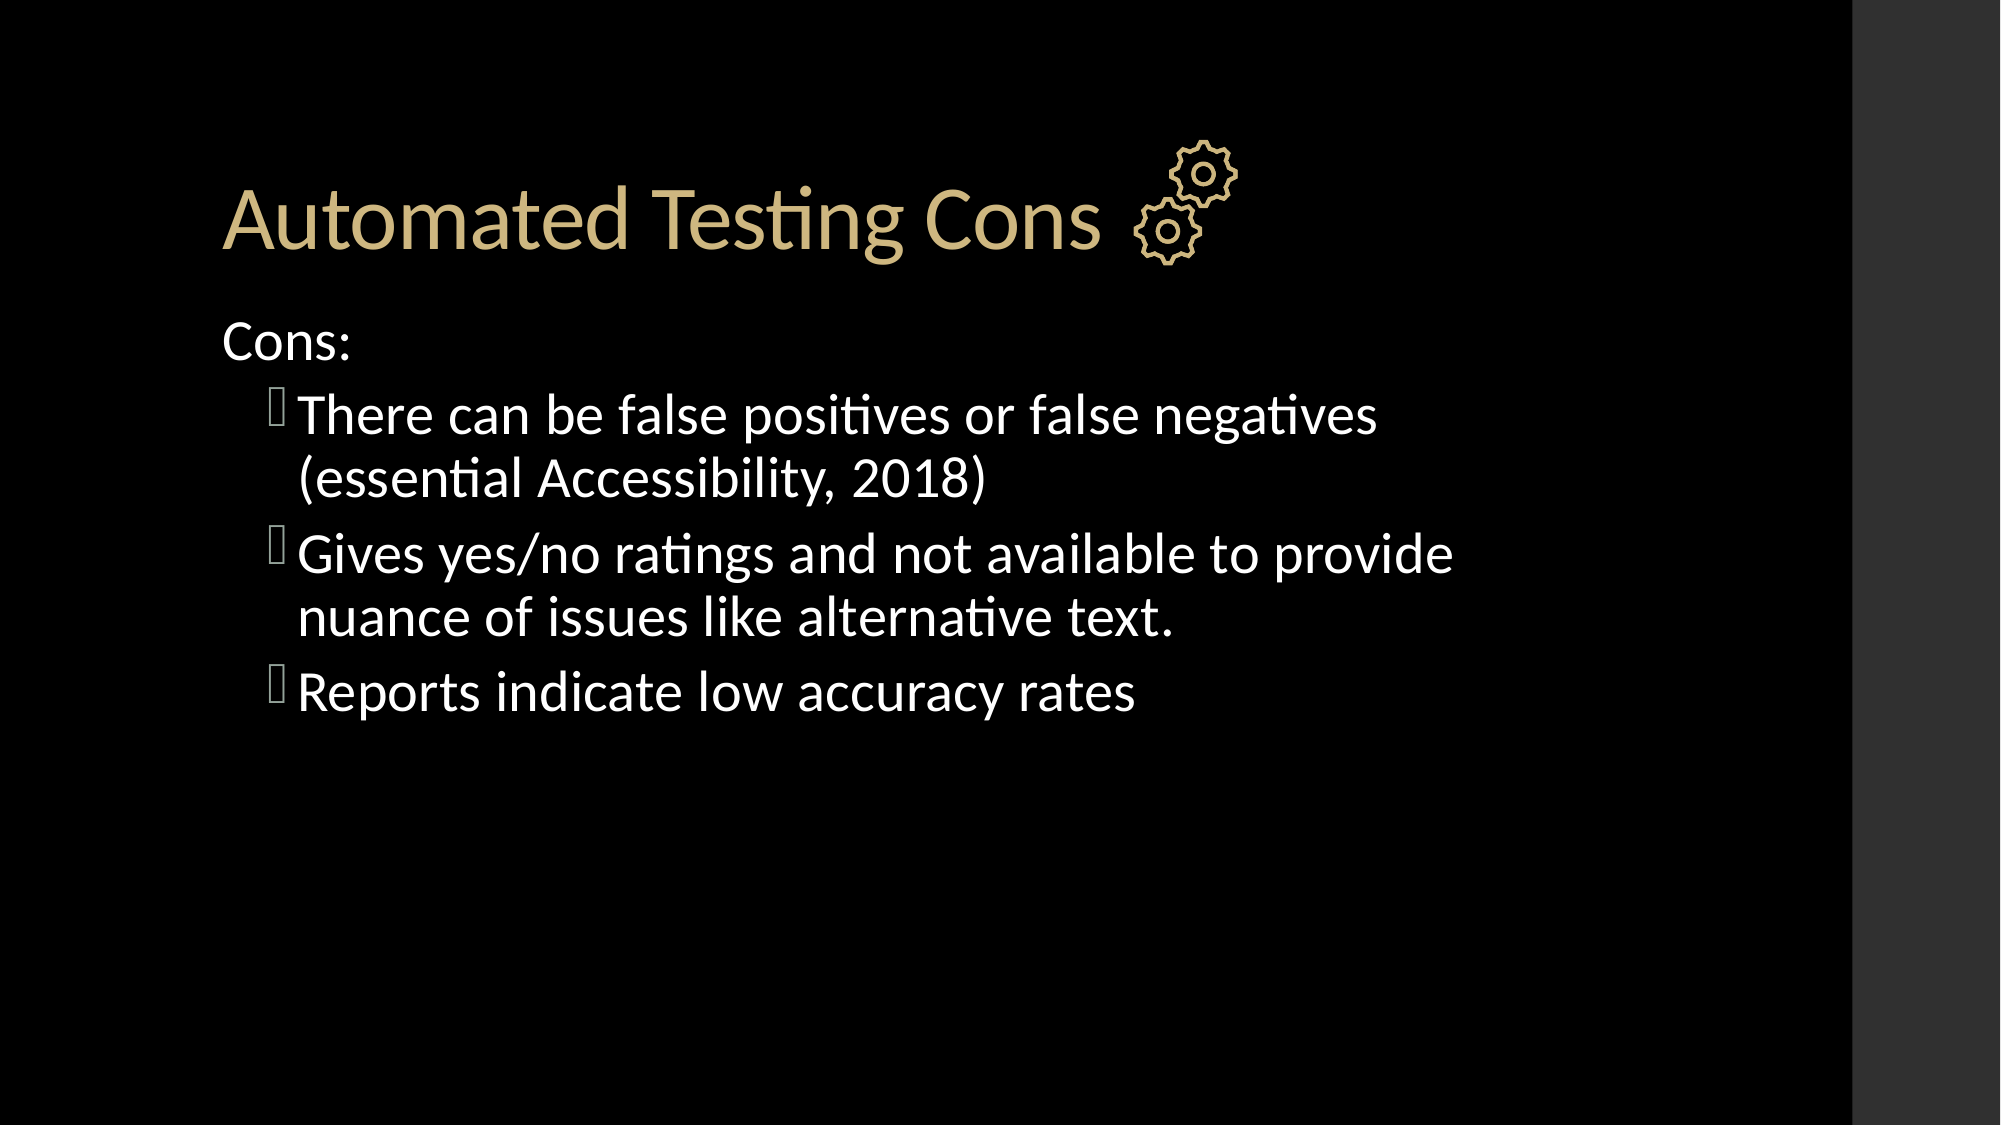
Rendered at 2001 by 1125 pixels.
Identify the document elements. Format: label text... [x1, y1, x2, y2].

title Automated Testing Cons [206, 60, 1797, 278]
picture [1109, 127, 1261, 278]
list Cons: There can be false positives or false negatives (essential Accessibility, 2018) Gives yes/no ratings and not available to provide nuance of issues like alternative text. Reports indicate low accuracy rates [206, 299, 1617, 1014]
